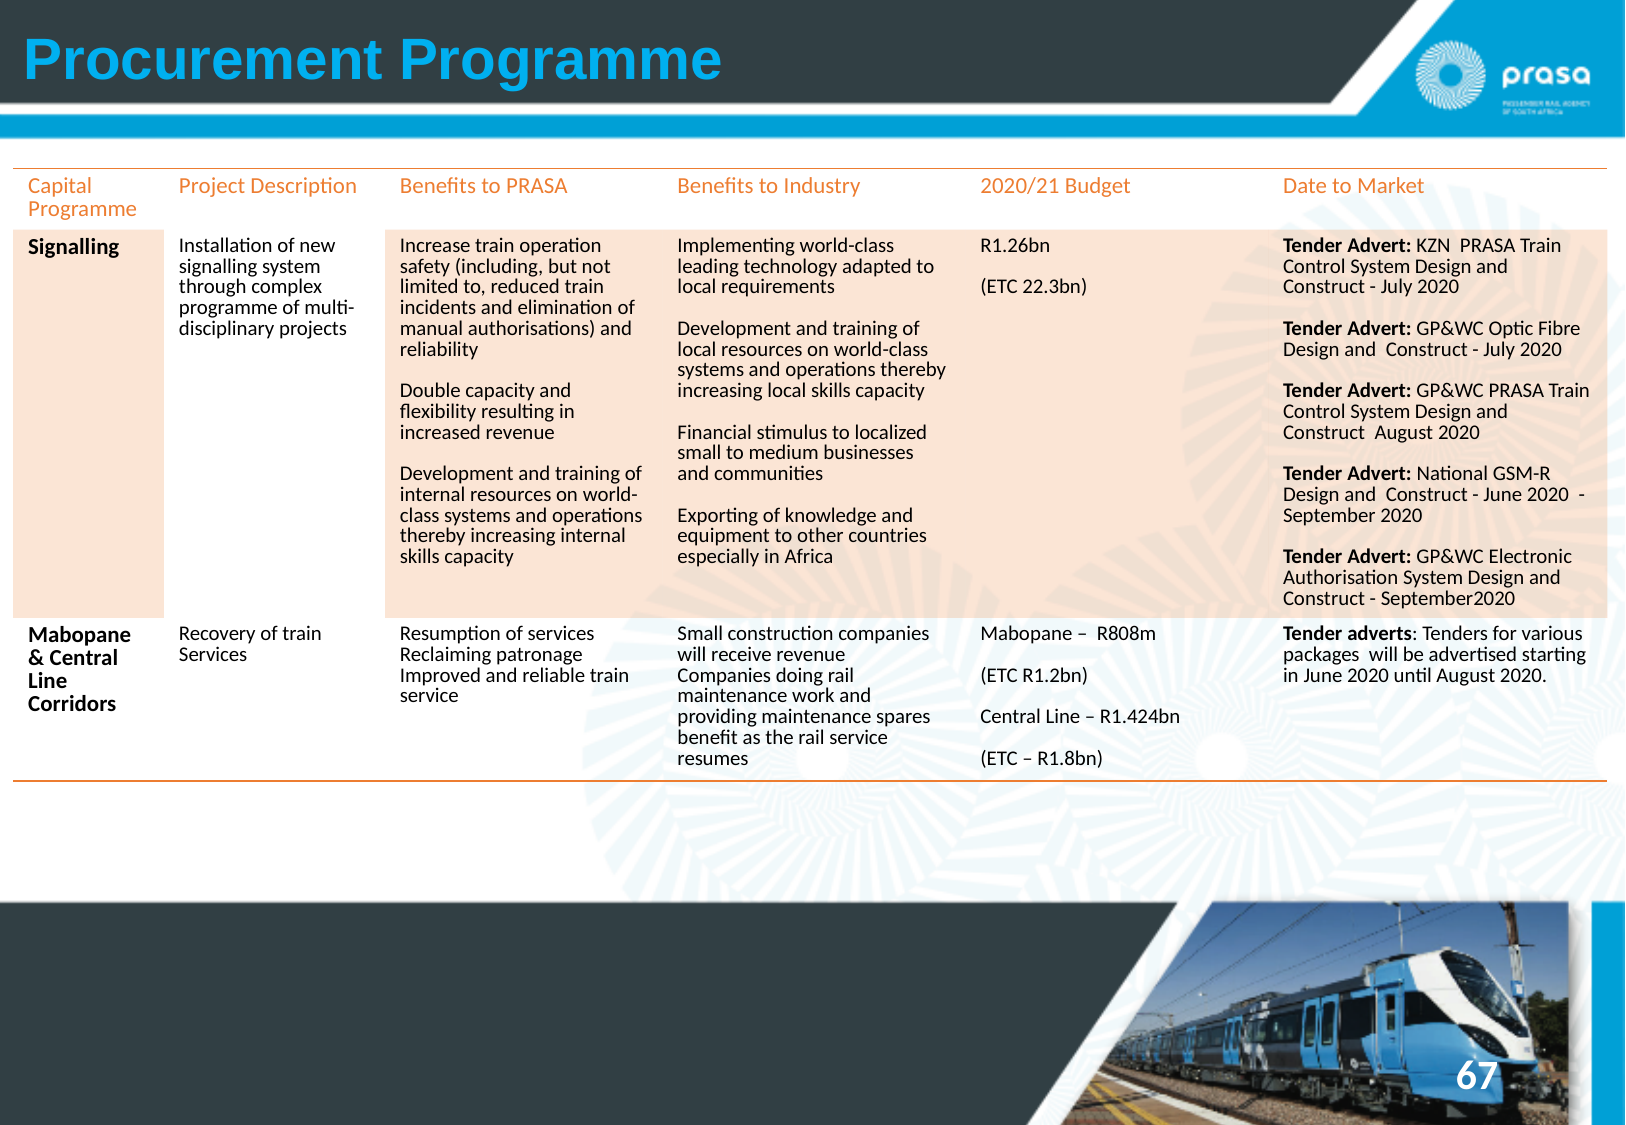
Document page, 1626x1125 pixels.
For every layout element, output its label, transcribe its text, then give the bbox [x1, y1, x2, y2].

picture [1523, 67, 1553, 84]
picture [0, 0, 1625, 1125]
table_cell Tender adverts: Tenders for various packages will be advertised starting in June 2020 until August 2020. [1268, 618, 1607, 780]
text_box Procurement Programme [8, 9, 914, 112]
picture [1556, 67, 1570, 84]
table_cell R1.26bn (ETC 22.3bn) [965, 230, 1268, 618]
picture [1563, 101, 1589, 106]
table_cell Implementing world-class leading technology adapted to local requirements Development and training of local resources on world-class systems and operations thereby increasing local skills capacity Financial stimulus to localized small to medium businesses and communities Exporting of knowledge and equipment to other countries especially in Africa [663, 230, 965, 618]
table_cell Installation of new signalling system through complex programme of multi-disciplinary projects [164, 230, 385, 618]
table_cell Resumption of services Reclaiming patronage Improved and reliable train service [385, 618, 663, 780]
picture [1573, 67, 1590, 84]
picture [1538, 109, 1562, 114]
table_cell Tender Advert: KZN PRASA Train Control System Design and Construct - July 2020 Tender Advert: GP&WC Optic Fibre Design and Construct - July 2020 Tender Advert: GP&WC PRASA Train Control System Design and Construct August 2020 Tender Advert: National GSM-R Design and Construct - June 2020 - September 2020 Tender Advert: GP&WC Electronic Authorisation System Design and Construct - September2020 [1268, 230, 1607, 618]
picture [0, 0, 1454, 116]
table_header Benefits to Industry [663, 169, 965, 230]
table_cell Signalling [13, 230, 164, 618]
table_cell Increase train operation safety (including, but not limited to, reduced train incidents and elimination of manual authorisations) and reliability Double capacity and flexibility resulting in increased revenue Development and training of internal resources on world-class systems and operations thereby increasing internal skills capacity [385, 230, 663, 618]
table_header 2020/21 Budget [965, 169, 1268, 230]
table_header Capital Programme [13, 169, 164, 230]
slide_number 67 [1147, 1042, 1514, 1103]
table_cell Recovery of train Services [164, 618, 385, 780]
table_header Date to Market [1268, 169, 1607, 230]
picture [1503, 101, 1543, 106]
table_cell Mabopane – R808m (ETC R1.2bn) Central Line – R1.424bn (ETC – R1.8bn) [965, 618, 1268, 780]
picture [1546, 101, 1560, 106]
table_header Project Description [164, 169, 385, 230]
table_cell Mabopane & Central Line Corridors [13, 618, 164, 780]
picture [1416, 41, 1485, 110]
table_cell Small construction companies will receive revenue Companies doing rail maintenance work and providing maintenance spares benefit as the rail service resumes [663, 618, 965, 780]
picture [1503, 67, 1520, 88]
picture [1513, 109, 1535, 114]
table_header Benefits to PRASA [385, 169, 663, 230]
